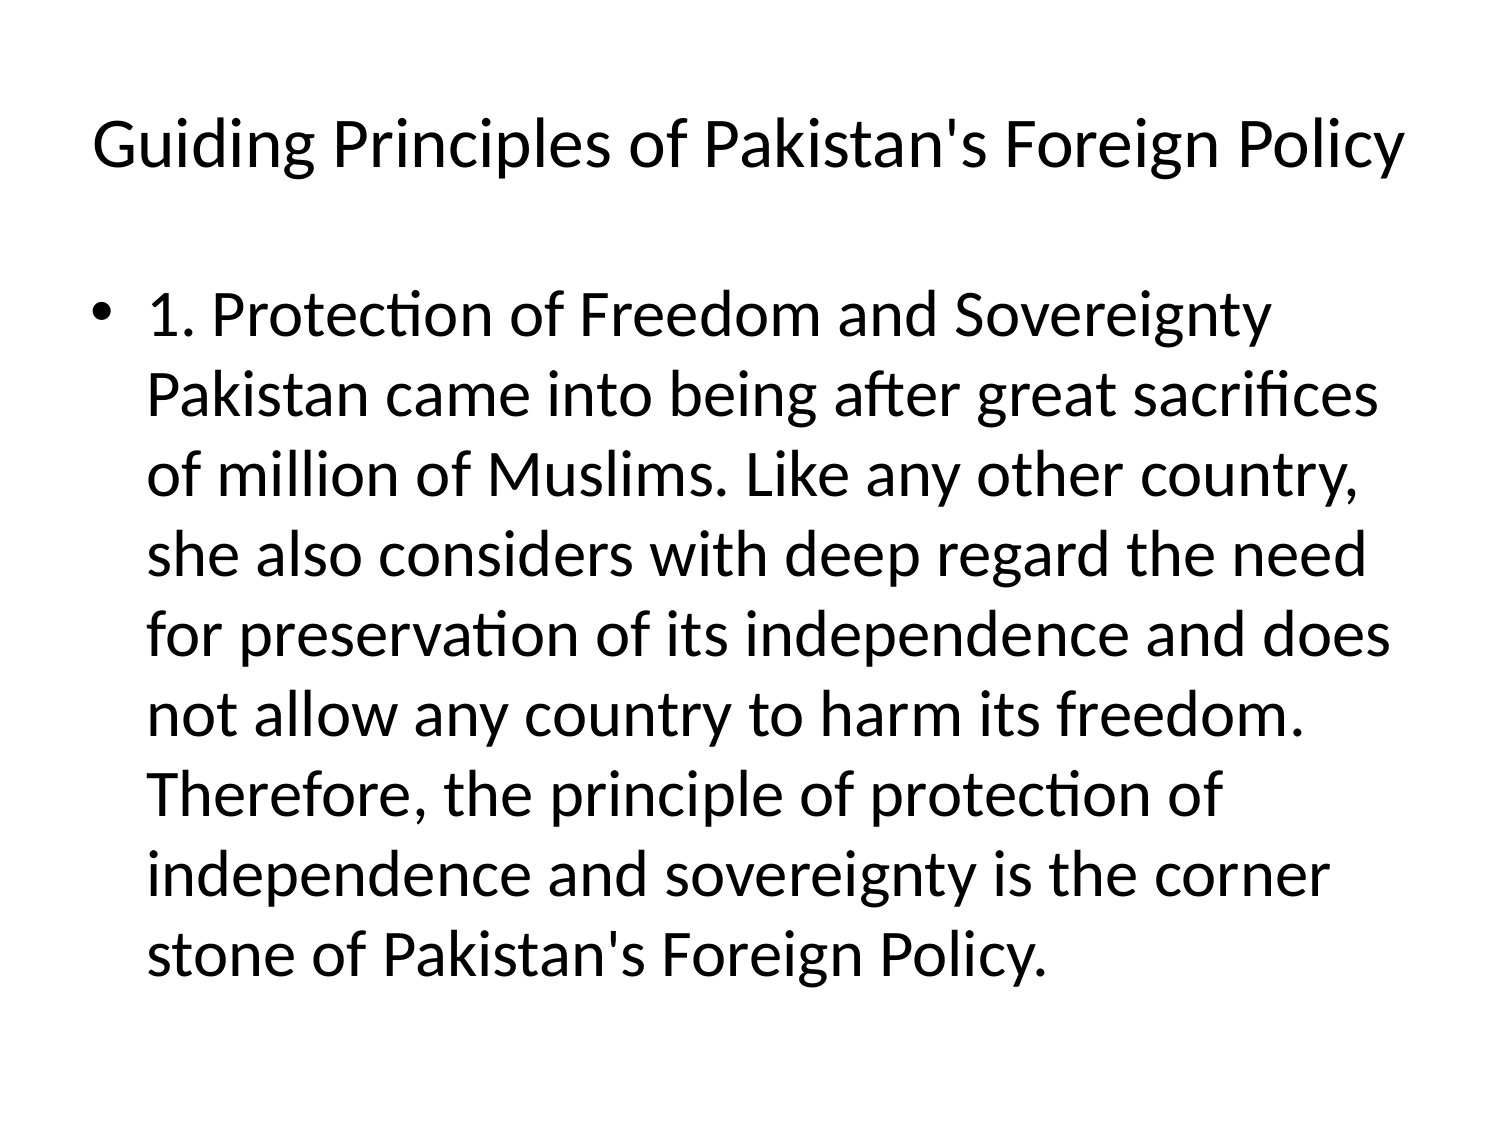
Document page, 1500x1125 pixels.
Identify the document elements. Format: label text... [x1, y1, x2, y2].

title Guiding Principles of Pakistan's Foreign Policy [75, 45, 1425, 233]
list 1. Protection of Freedom and Sovereignty Pakistan came into being after great sacrifices of million of Muslims. Like any other country, she also considers with deep regard the need for preservation of its independence and does not allow any country to harm its freedom. Therefore, the principle of protection of independence and sovereignty is the corner stone of Pakistan's Foreign Policy. [75, 262, 1425, 1005]
